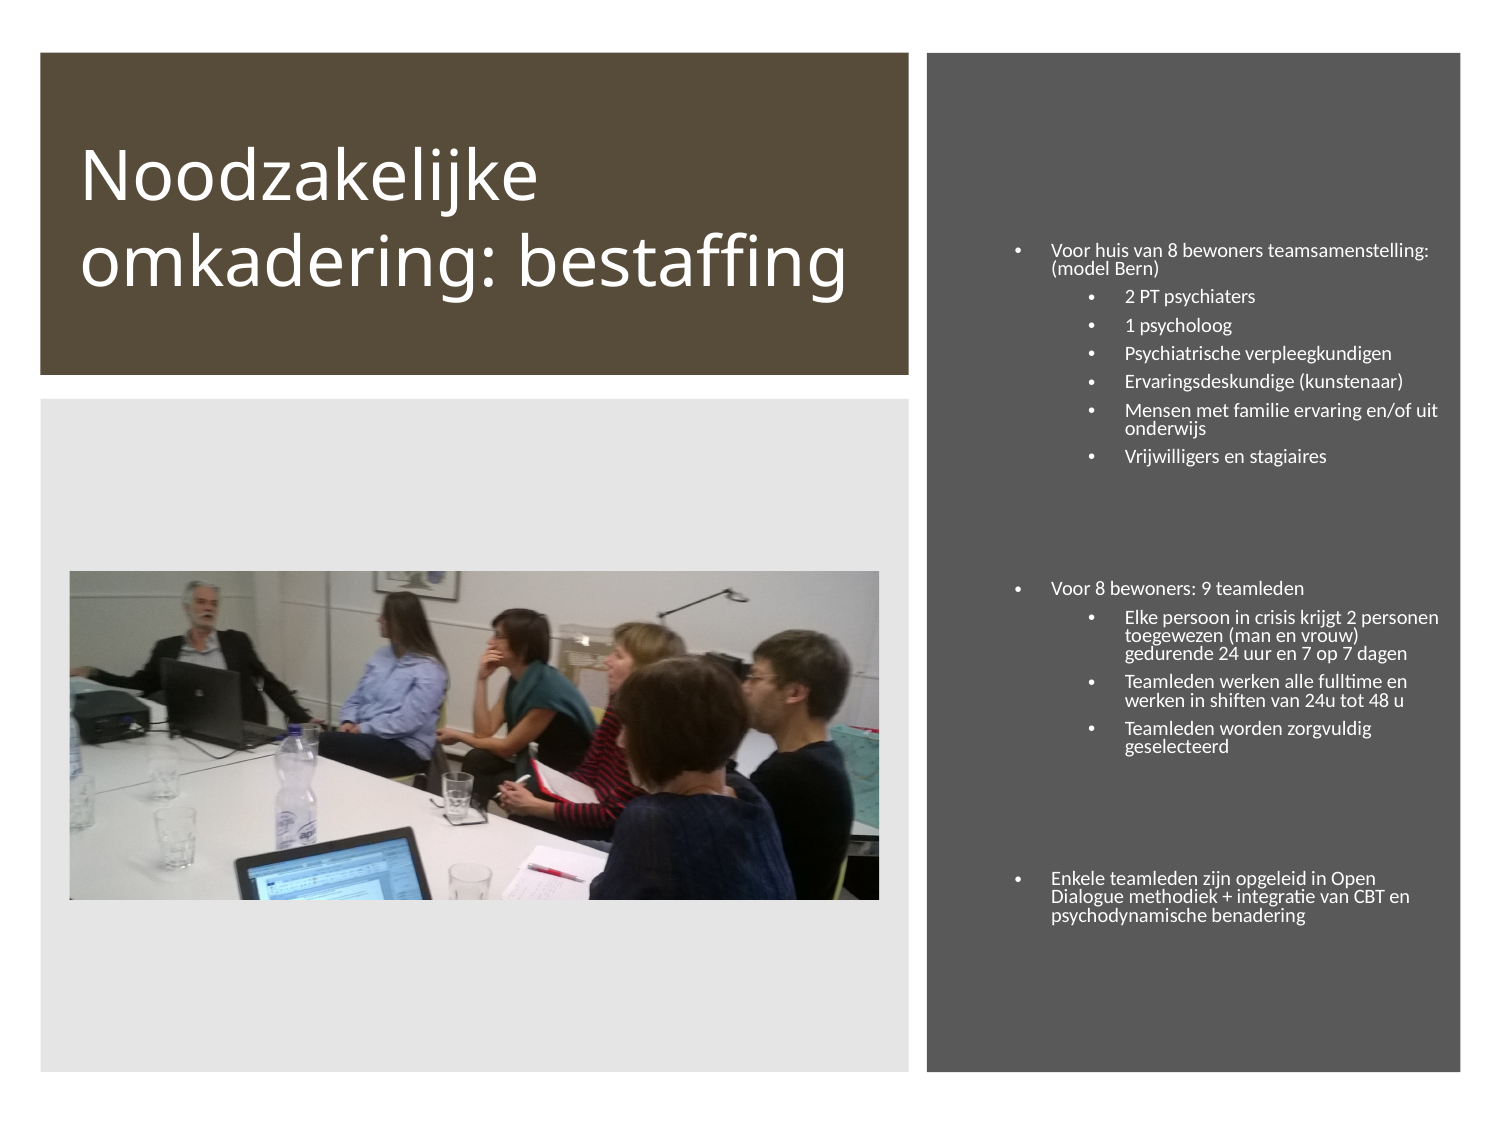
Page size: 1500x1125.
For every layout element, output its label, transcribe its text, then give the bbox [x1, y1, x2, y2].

text_box [926, 52, 1461, 1073]
title Noodzakelijke omkadering: bestaffing [64, 84, 876, 352]
list Voor huis van 8 bewoners teamsamenstelling: (model Bern) 2 PT psychiaters 1 psycholoog Psychiatrische verpleegkundigen Ervaringsdeskundige (kunstenaar) Mensen met familie ervaring en/of uit onderwijs Vrijwilligers en stagiaires Voor 8 bewoners: 9 teamleden Elke persoon in crisis krijgt 2 personen toegewezen (man en vrouw) gedurende 24 uur en 7 op 7 dagen Teamleden werken alle fulltime en werken in shiften van 24u tot 48 u Teamleden worden zorgvuldig geselecteerd Enkele teamleden zijn opgeleid in Open Dialogue methodiek + integratie van CBT en psychodynamische benadering [926, 52, 1460, 1052]
picture [69, 571, 880, 900]
text_box [39, 398, 910, 1073]
text_box [39, 52, 910, 376]
